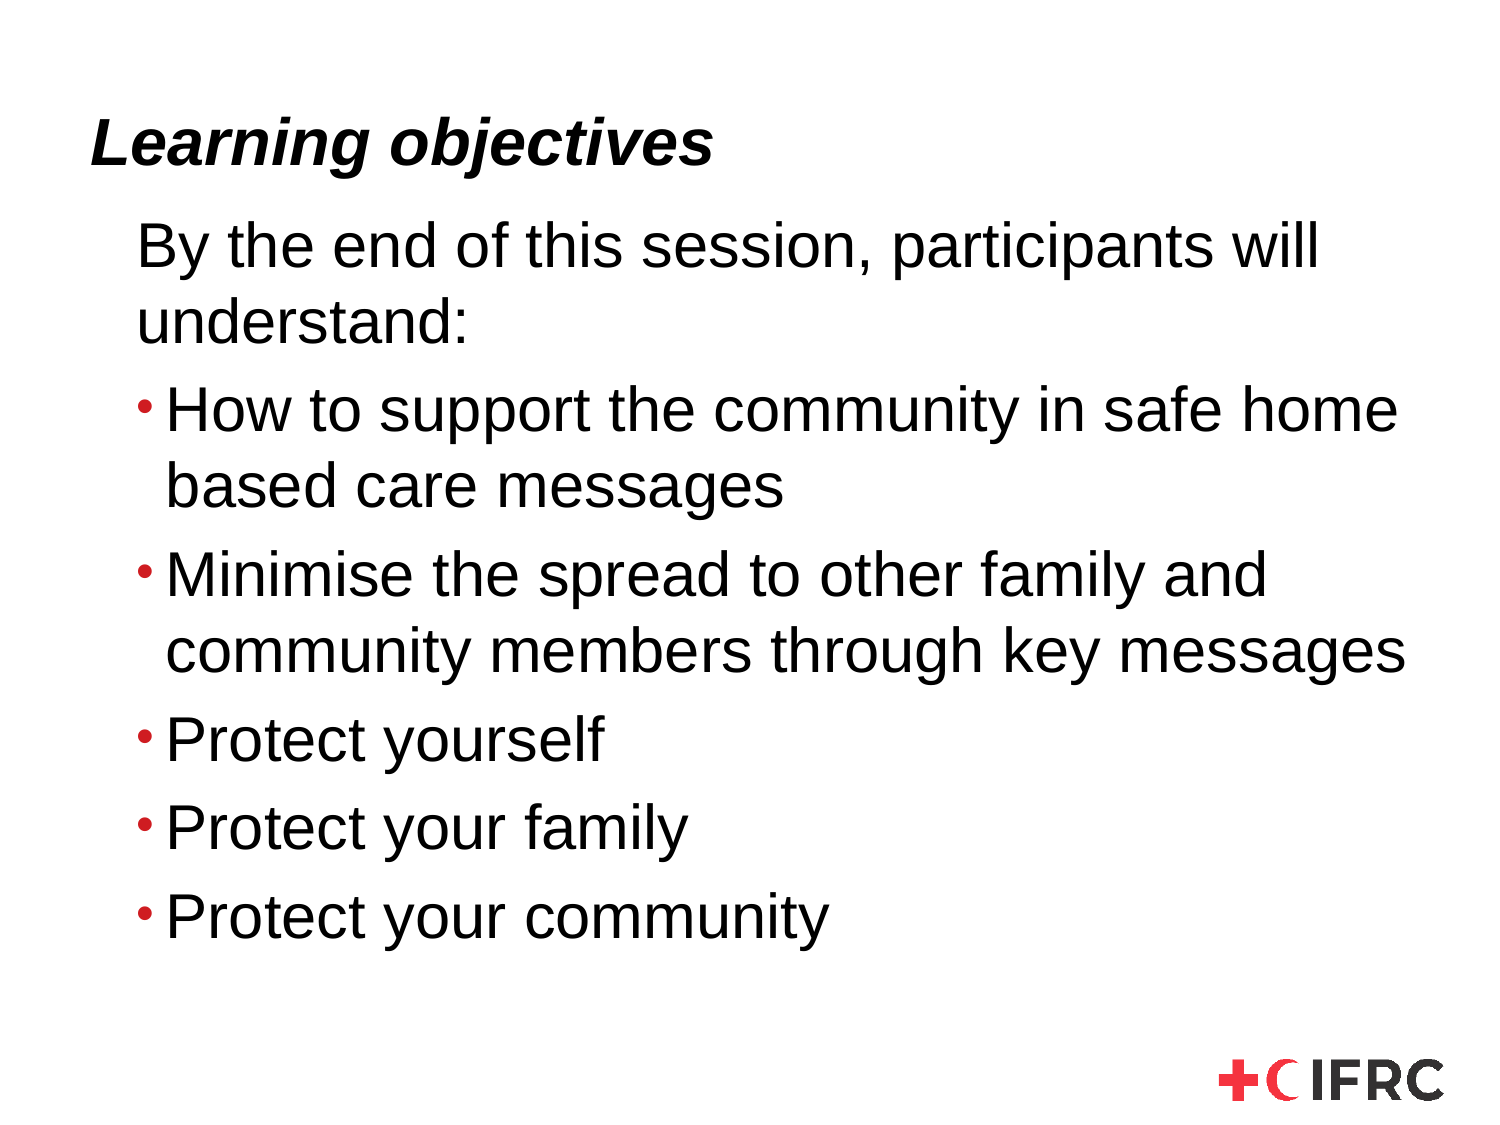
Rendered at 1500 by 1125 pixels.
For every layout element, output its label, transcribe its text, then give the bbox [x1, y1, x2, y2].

title Learning objectives [75, 45, 1425, 196]
picture [1198, 1035, 1461, 1121]
list By the end of this session, participants will understand: How to support the community in safe home based care messages Minimise the spread to other family and community members through key messages Protect yourself Protect your family Protect your community [75, 196, 1425, 1005]
